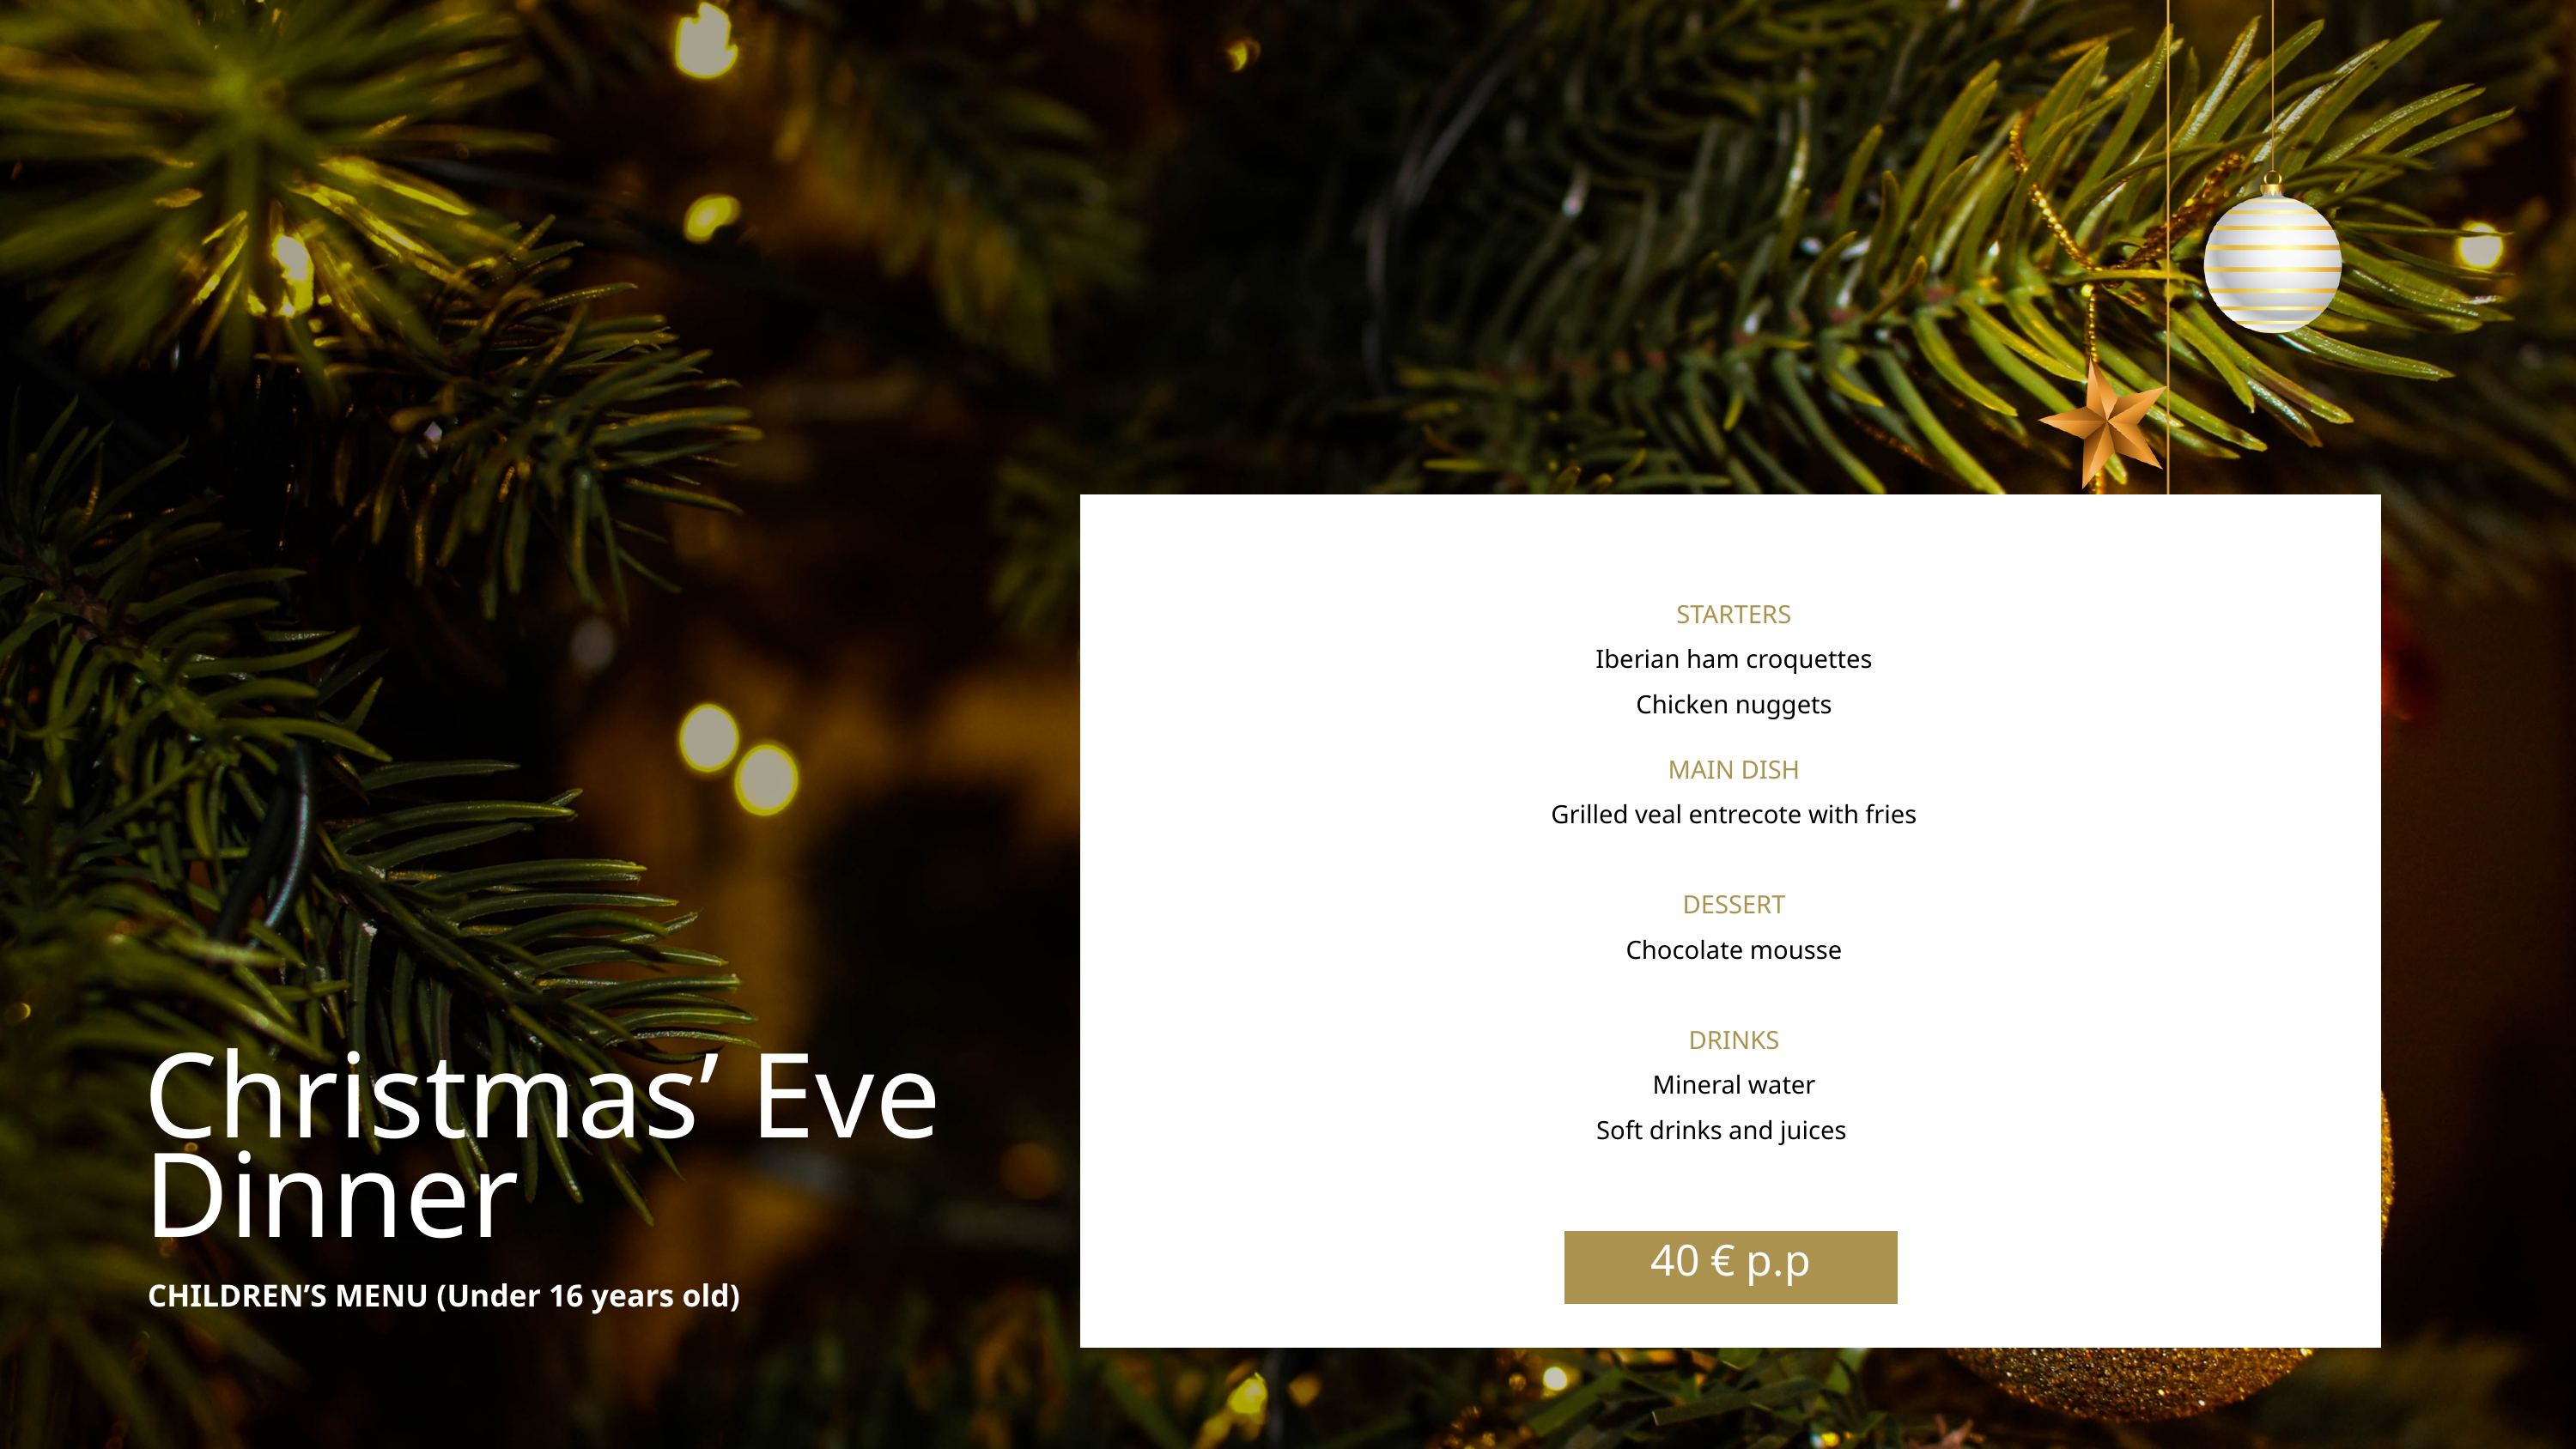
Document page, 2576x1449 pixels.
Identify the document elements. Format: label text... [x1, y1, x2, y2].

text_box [1564, 1230, 1898, 1304]
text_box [1079, 309, 2382, 1348]
text_box [0, 0, 2576, 1449]
text_box CHILDREN’S MENU (Under 16 years old) [147, 1273, 784, 1313]
text_box [2037, 0, 2382, 309]
text_box Christmas’ Eve Dinner [143, 1061, 998, 1261]
